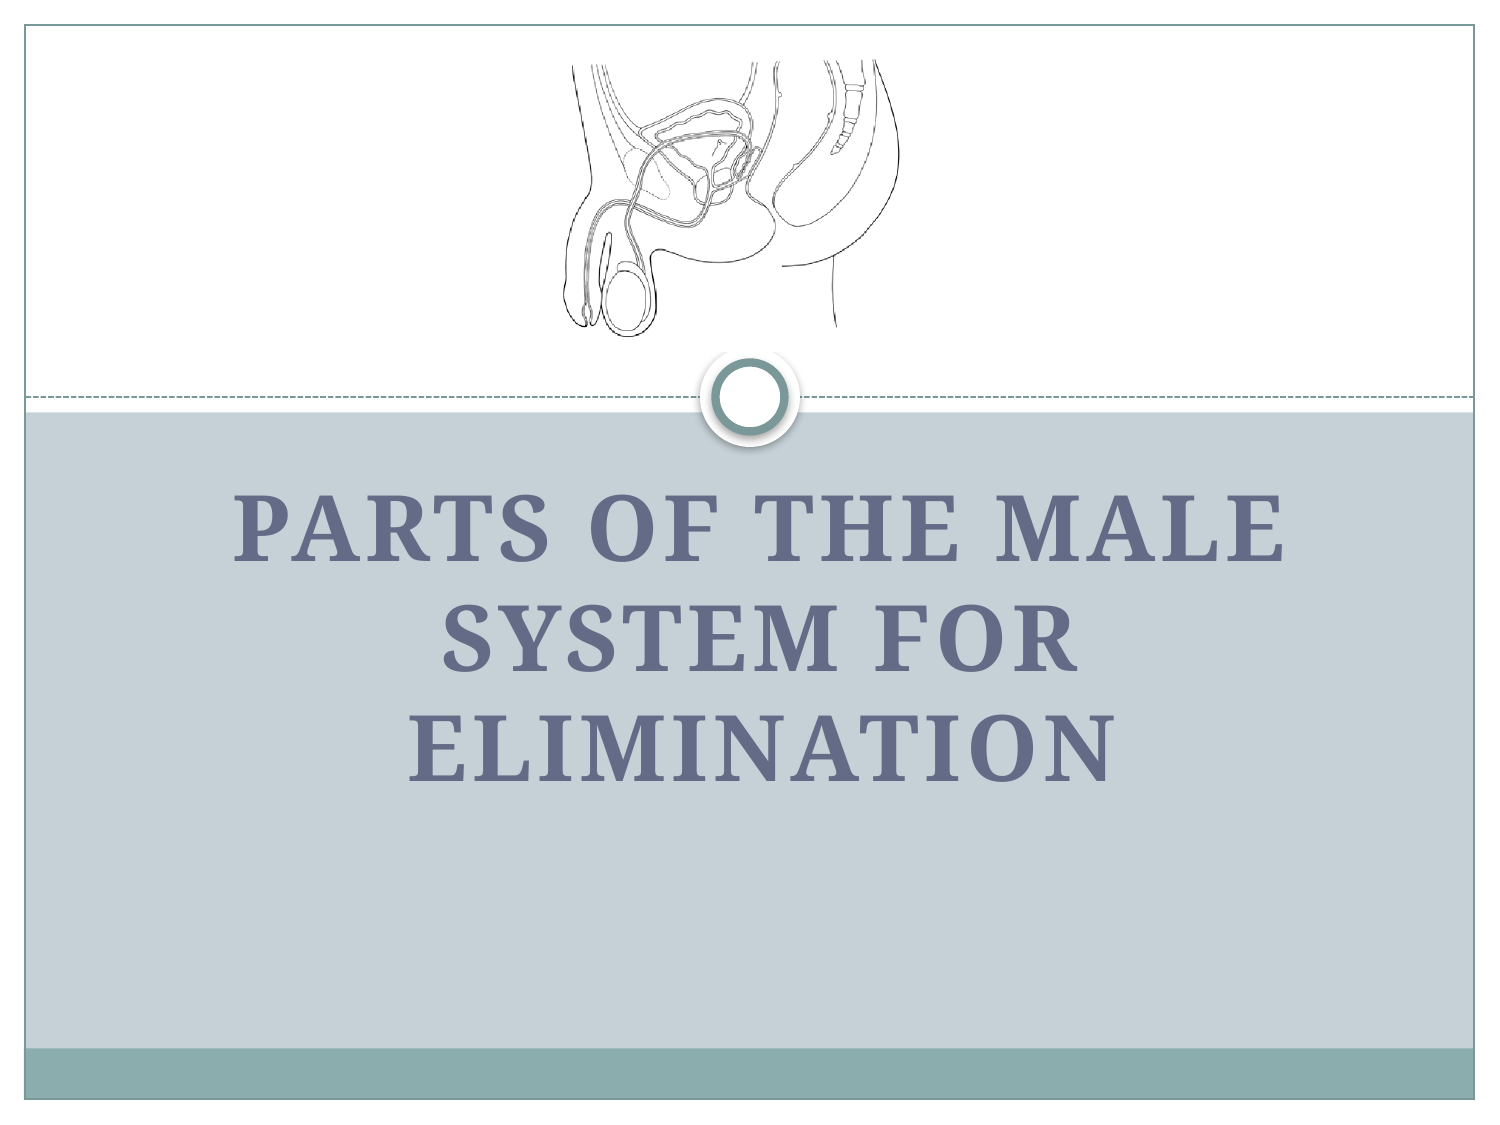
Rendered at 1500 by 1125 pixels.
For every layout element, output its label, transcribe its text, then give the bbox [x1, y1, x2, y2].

picture [537, 49, 925, 352]
subtitle Parts of the male system for Elimination [75, 462, 1450, 963]
